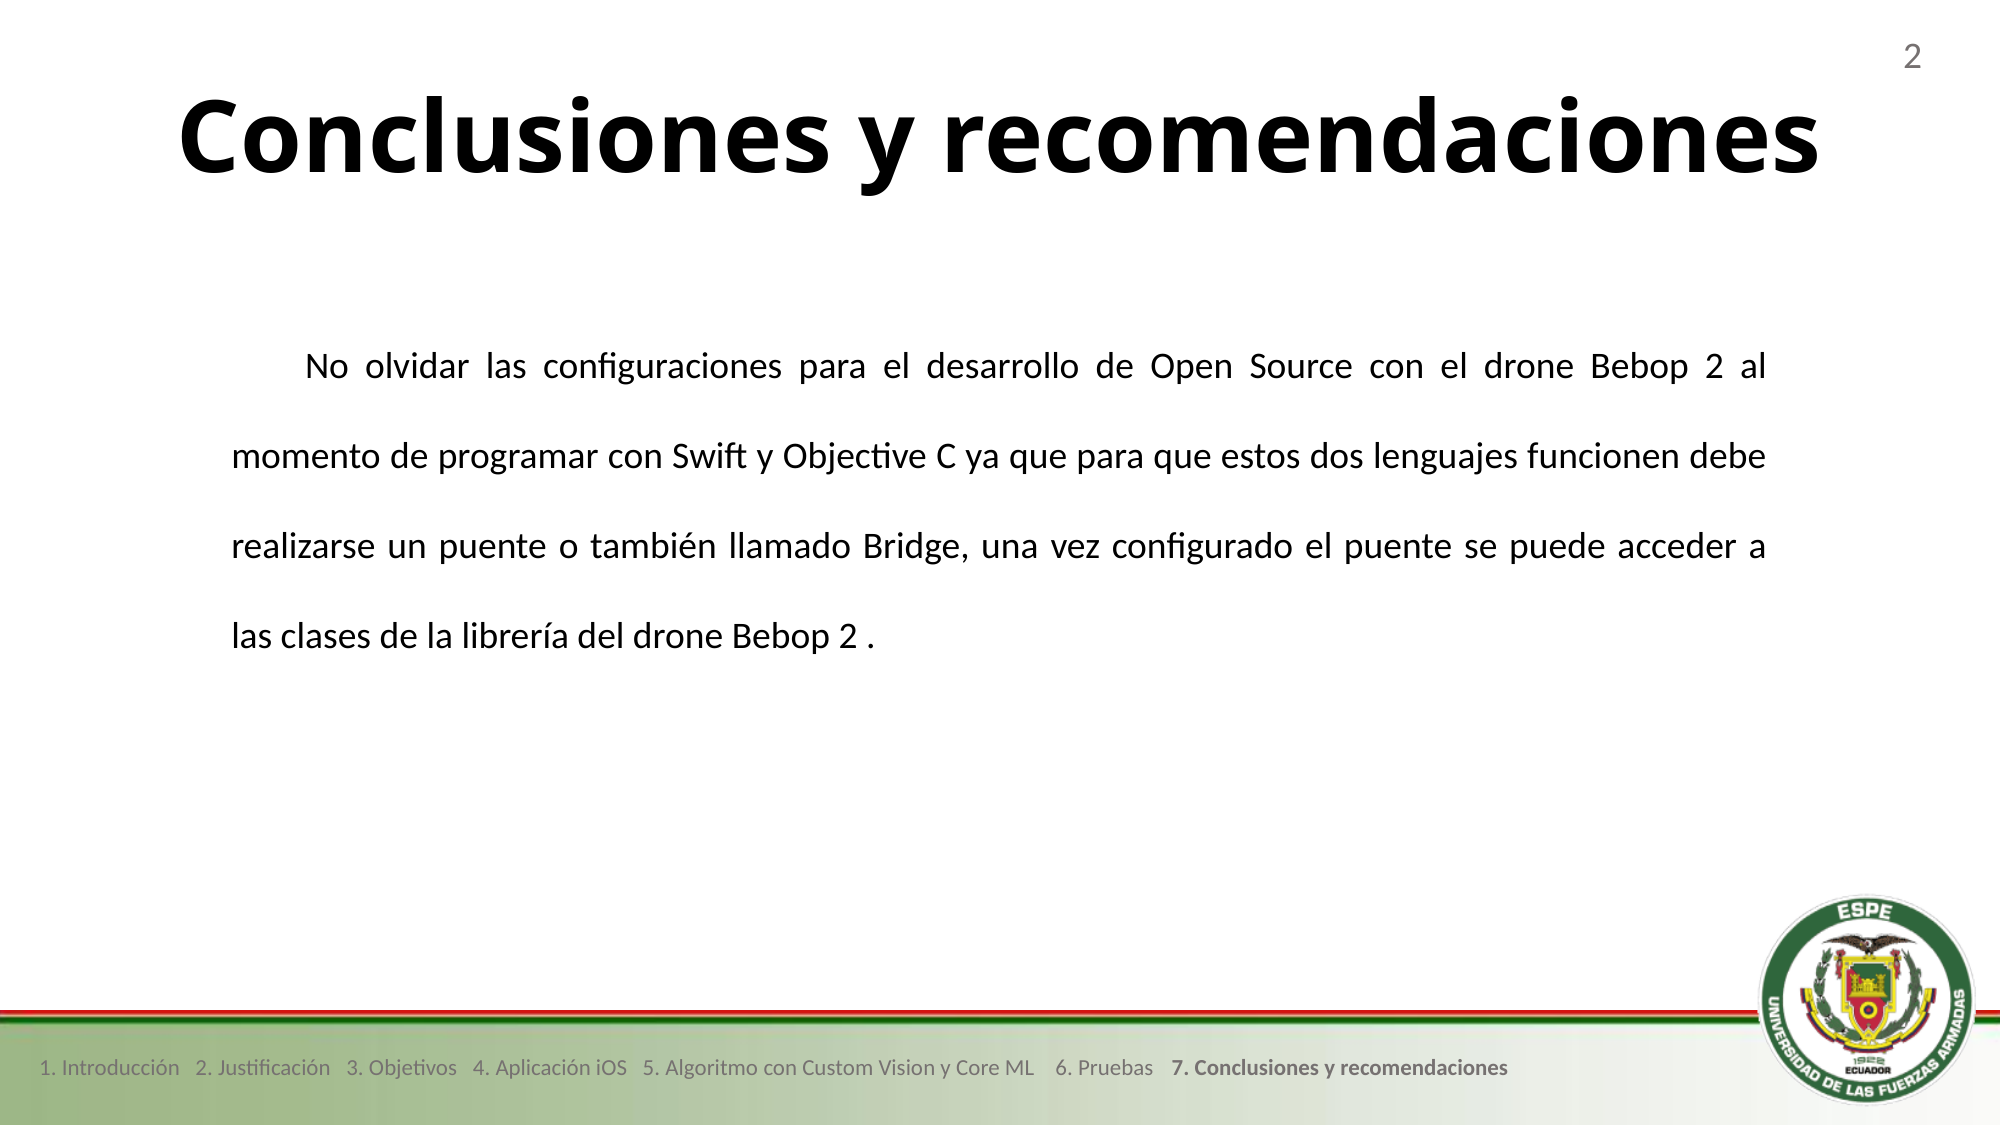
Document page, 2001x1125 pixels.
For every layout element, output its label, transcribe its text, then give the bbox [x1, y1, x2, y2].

text_box 2 [1858, 23, 1937, 84]
picture [0, 888, 2000, 1125]
text_box No olvidar las configuraciones para el desarrollo de Open Source con el drone Bebop 2 al momento de programar con Swift y Objective C ya que para que estos dos lenguajes funcionen debe realizarse un puente o también llamado Bridge, una vez configurado el puente se puede acceder a las clases de la librería del drone Bebop 2 . [216, 288, 1784, 664]
title Conclusiones y recomendaciones [63, 36, 1937, 245]
